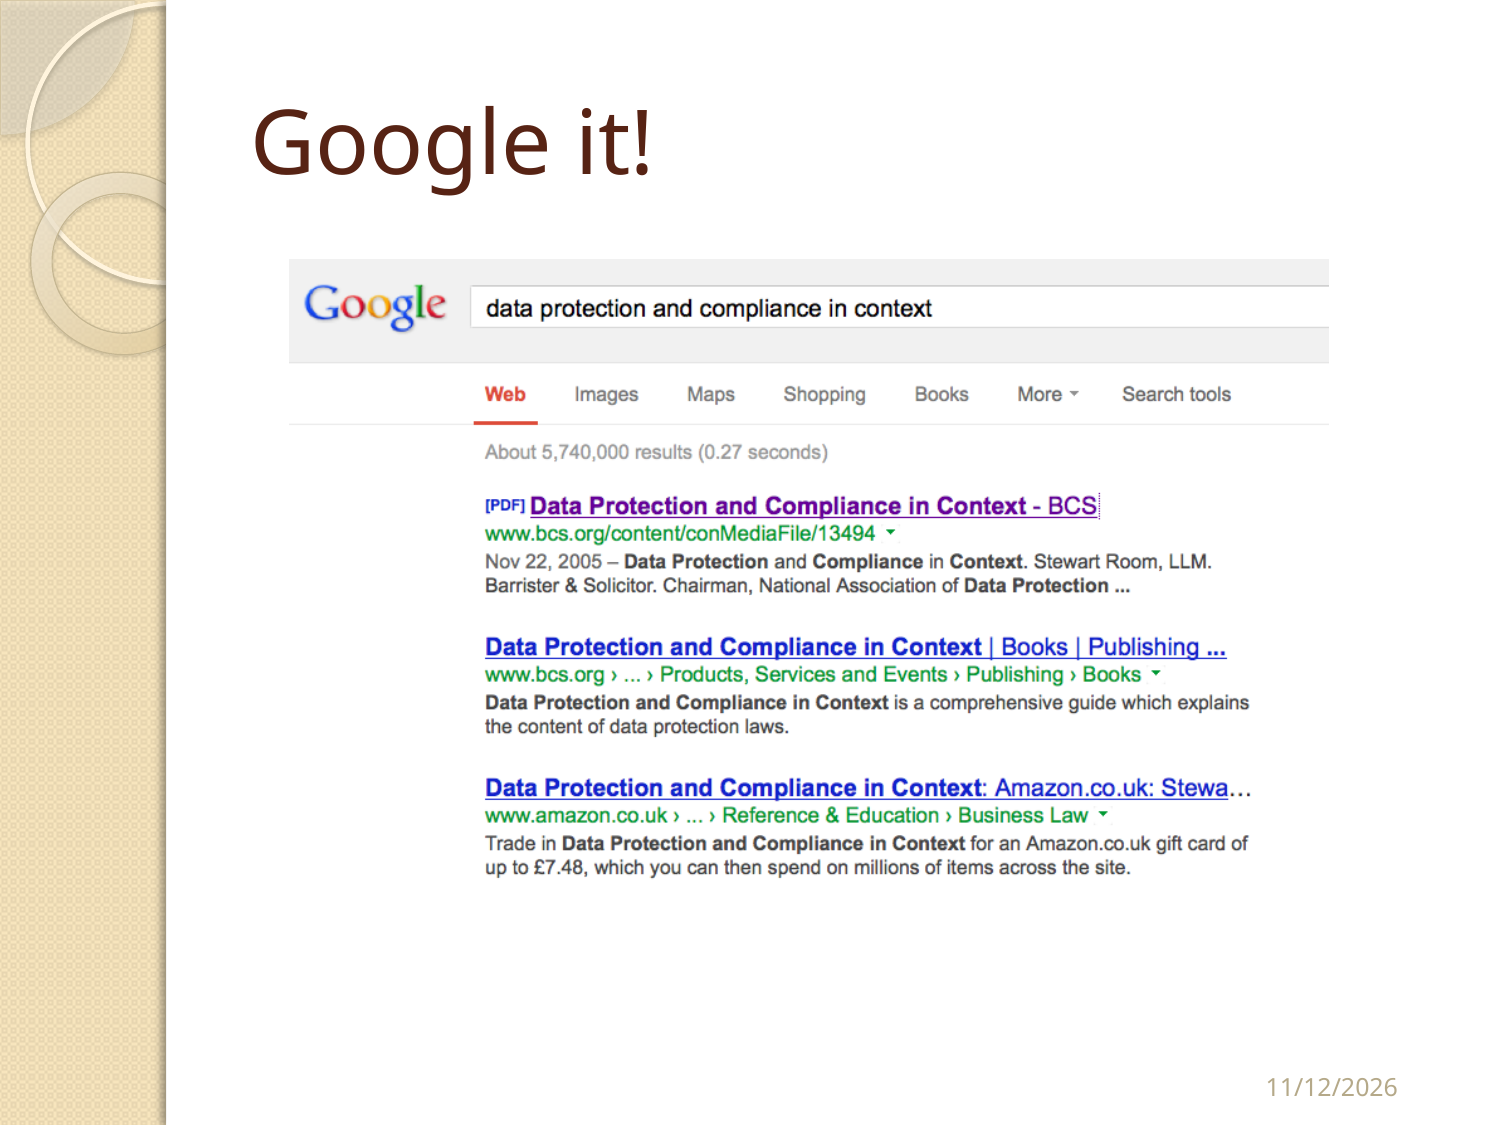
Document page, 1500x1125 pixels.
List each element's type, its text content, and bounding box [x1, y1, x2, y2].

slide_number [1062, 1035, 1413, 1114]
title Google it! [235, 45, 1466, 233]
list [288, 243, 1329, 924]
